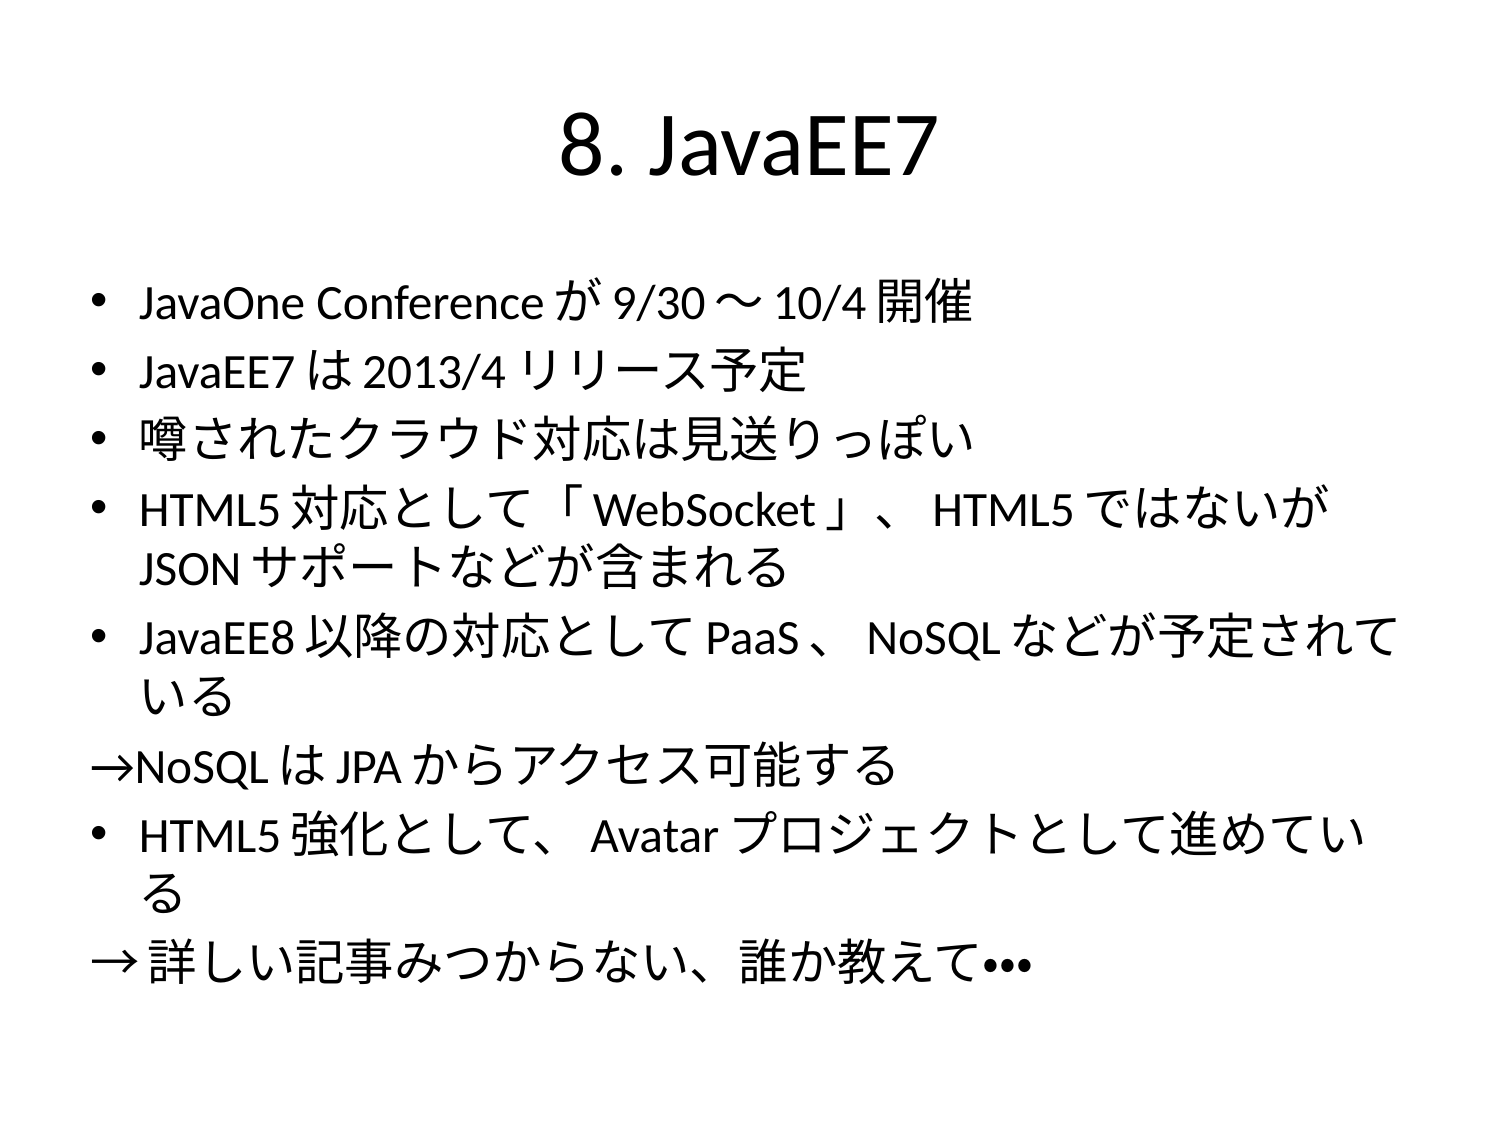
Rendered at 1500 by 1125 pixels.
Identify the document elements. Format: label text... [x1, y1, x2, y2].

list JavaOne Conferenceが9/30～10/4開催 JavaEE7は2013/4リリース予定 噂されたクラウド対応は見送りっぽい HTML5対応として「WebSocket」、HTML5ではないがJSONサポートなどが含まれる JavaEE8以降の対応としてPaaS、NoSQLなどが予定されている →NoSQLはJPAからアクセス可能する HTML5強化として、Avatarプロジェクトとして進めている →詳しい記事みつからない、誰か教えて・・・ [75, 262, 1425, 1005]
title 8. JavaEE7 [75, 45, 1425, 233]
